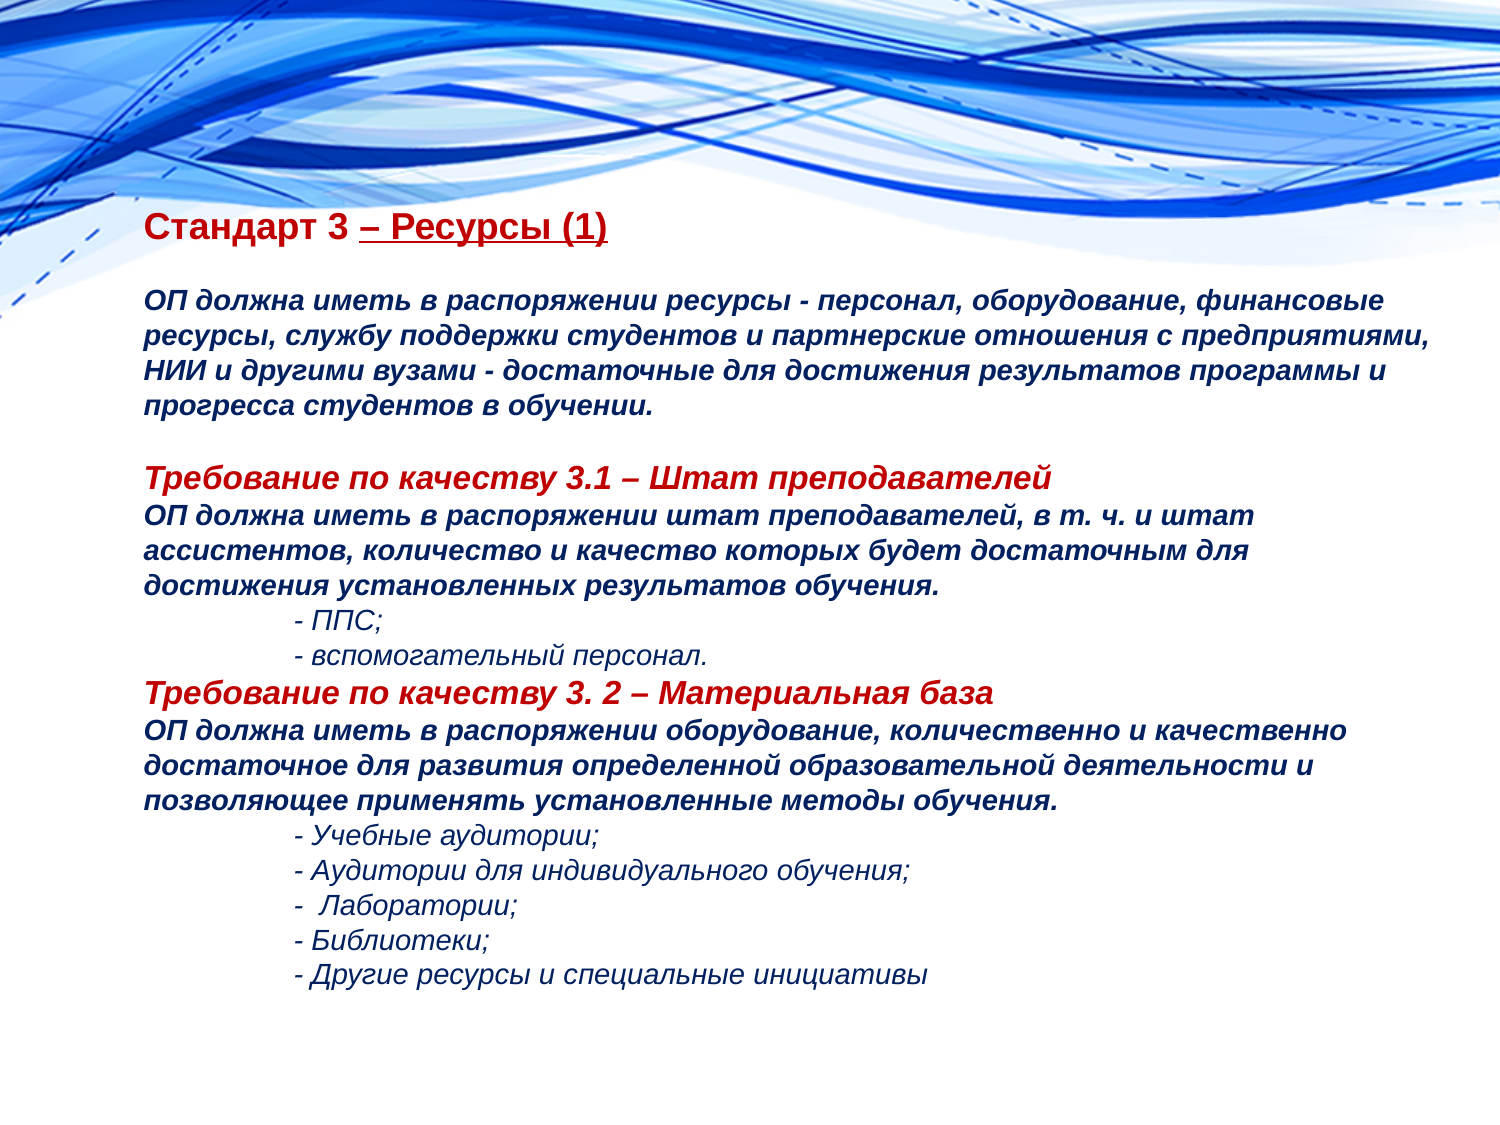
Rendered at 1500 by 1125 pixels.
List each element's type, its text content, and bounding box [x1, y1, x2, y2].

text_box Стандарт 3 – Ресурсы (1) ОП должна иметь в распоряжении ресурсы - персонал, оборудование, финансовые ресурсы, службу поддержки студентов и партнерские отношения с предприятиями, НИИ и другими вузами - достаточные для достижения результатов программы и прогресса студентов в обучении. Требование по качеству 3.1 – Штат преподавателей ОП должна иметь в распоряжении штат преподавателей, в т. ч. и штат ассистентов, количество и качество которых будет достаточным для достижения установленных результатов обучения. - ППС; - вспомогательный персонал. Требование по качеству 3. 2 – Материальная база ОП должна иметь в распоряжении оборудование, количественно и качественно достаточное для развития определенной образовательной деятельности и позволяющее применять установленные методы обучения. - Учебные аудитории; - Аудитории для индивидуального обучения; - Лаборатории; - Библиотеки; - Другие ресурсы и специальные инициативы [128, 194, 1454, 1069]
picture [0, 0, 1500, 1125]
